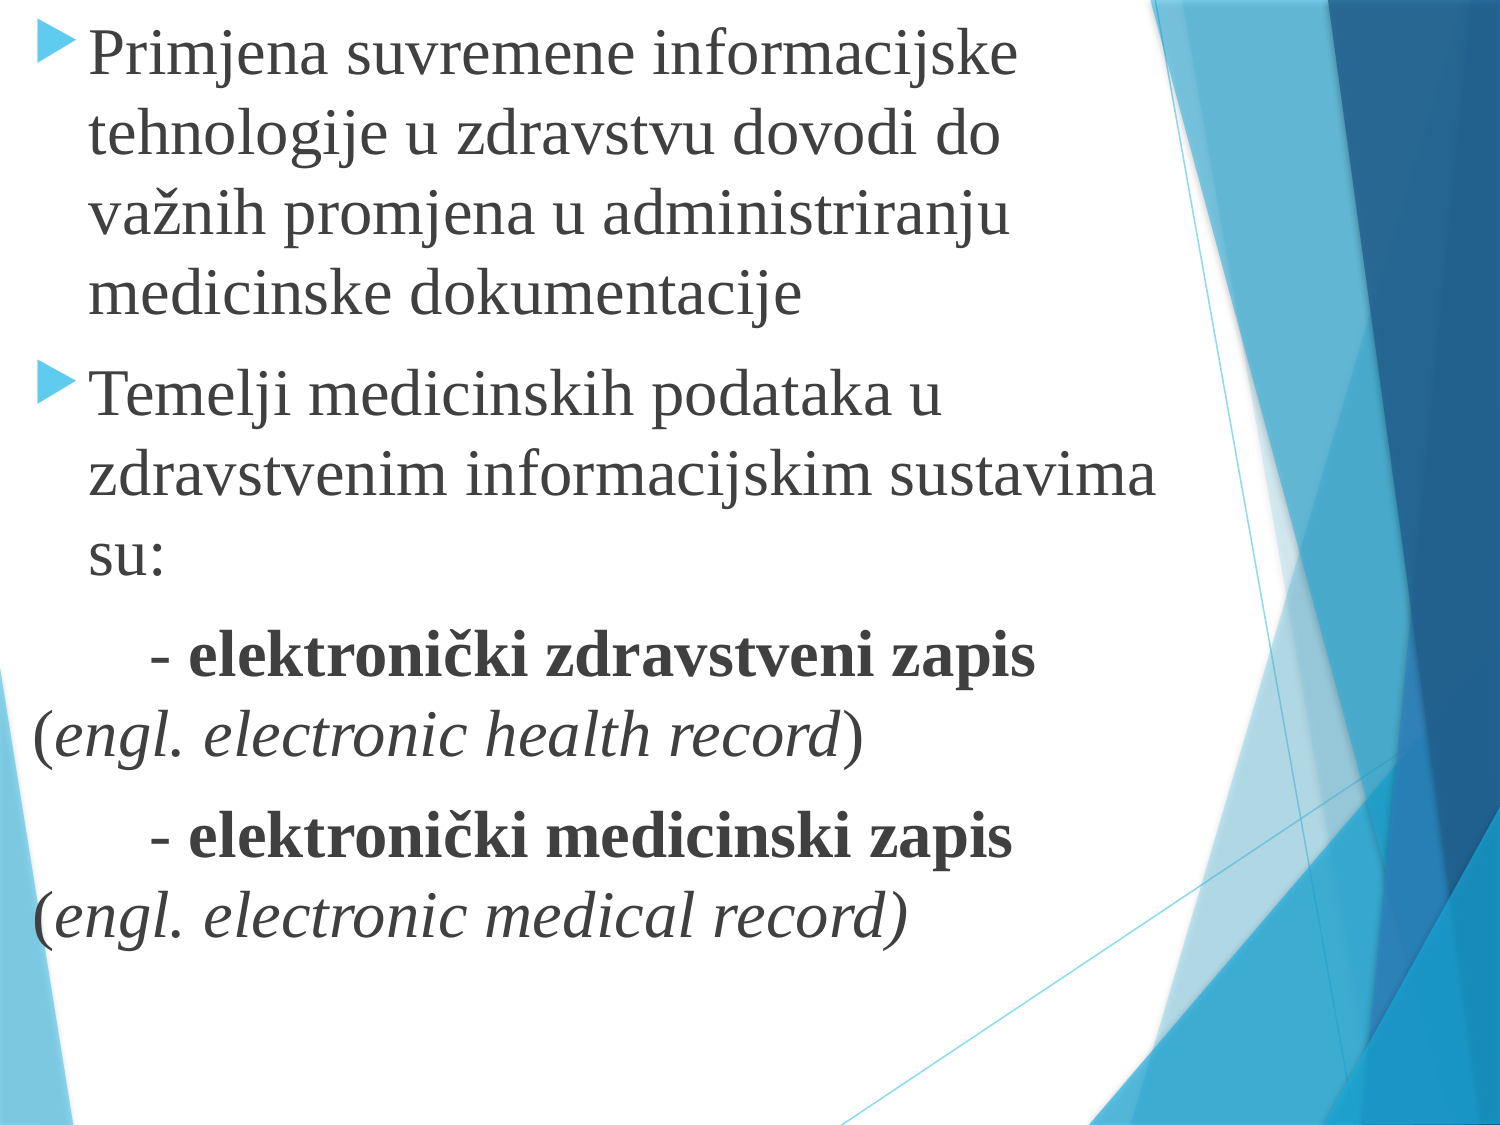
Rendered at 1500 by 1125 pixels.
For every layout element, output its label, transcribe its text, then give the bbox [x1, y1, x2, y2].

list Primjena suvremene informacijske tehnologije u zdravstvu dovodi do važnih promjena u administriranju medicinske dokumentacije Temelji medicinskih podataka u zdravstvenim informacijskim sustavima su: - elektronički zdravstveni zapis (engl. electronic health record) - elektronički medicinski zapis (engl. electronic medical record) [17, 0, 1199, 992]
